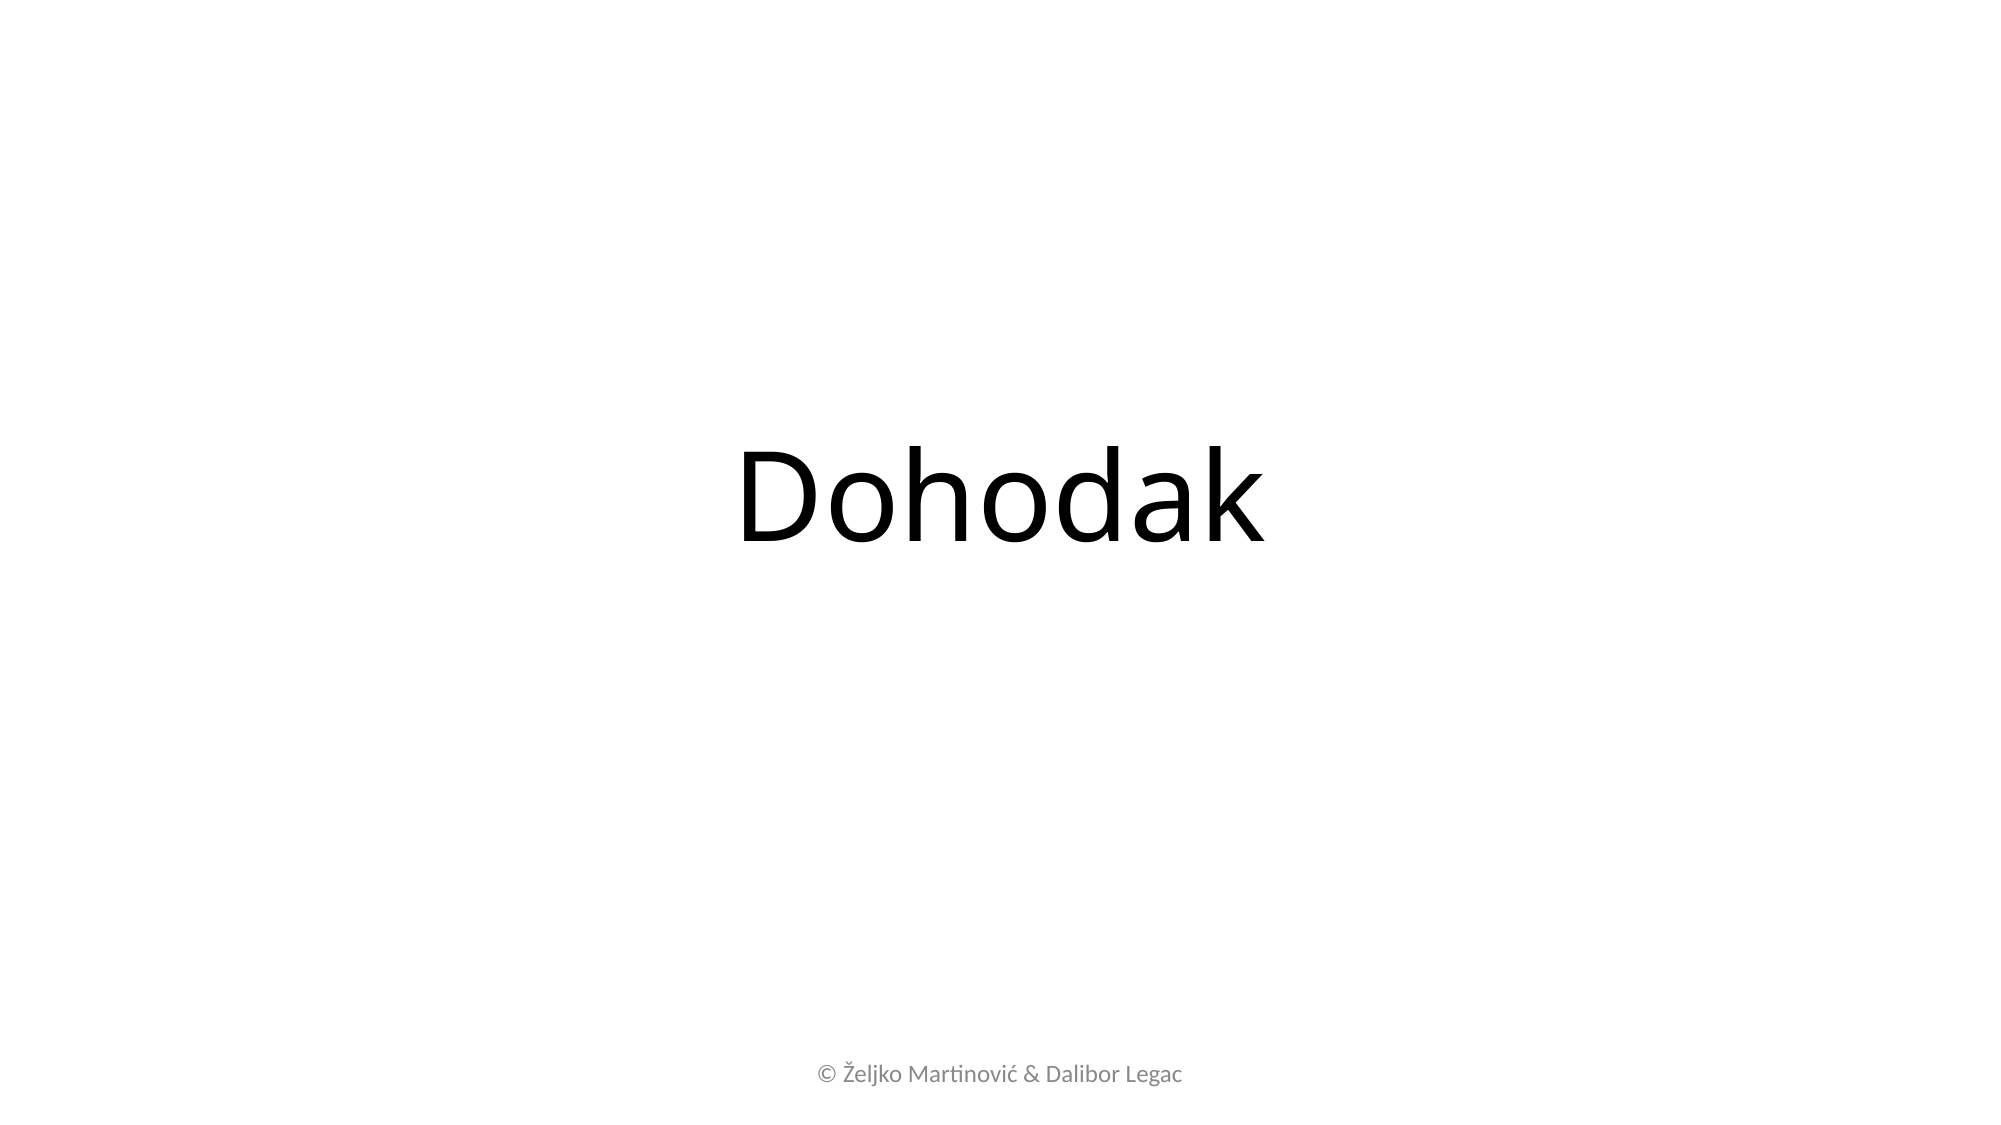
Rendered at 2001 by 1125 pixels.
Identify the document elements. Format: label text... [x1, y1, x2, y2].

footer © Željko Martinović & Dalibor Legac [762, 1042, 1238, 1103]
title Dohodak [249, 184, 1750, 576]
